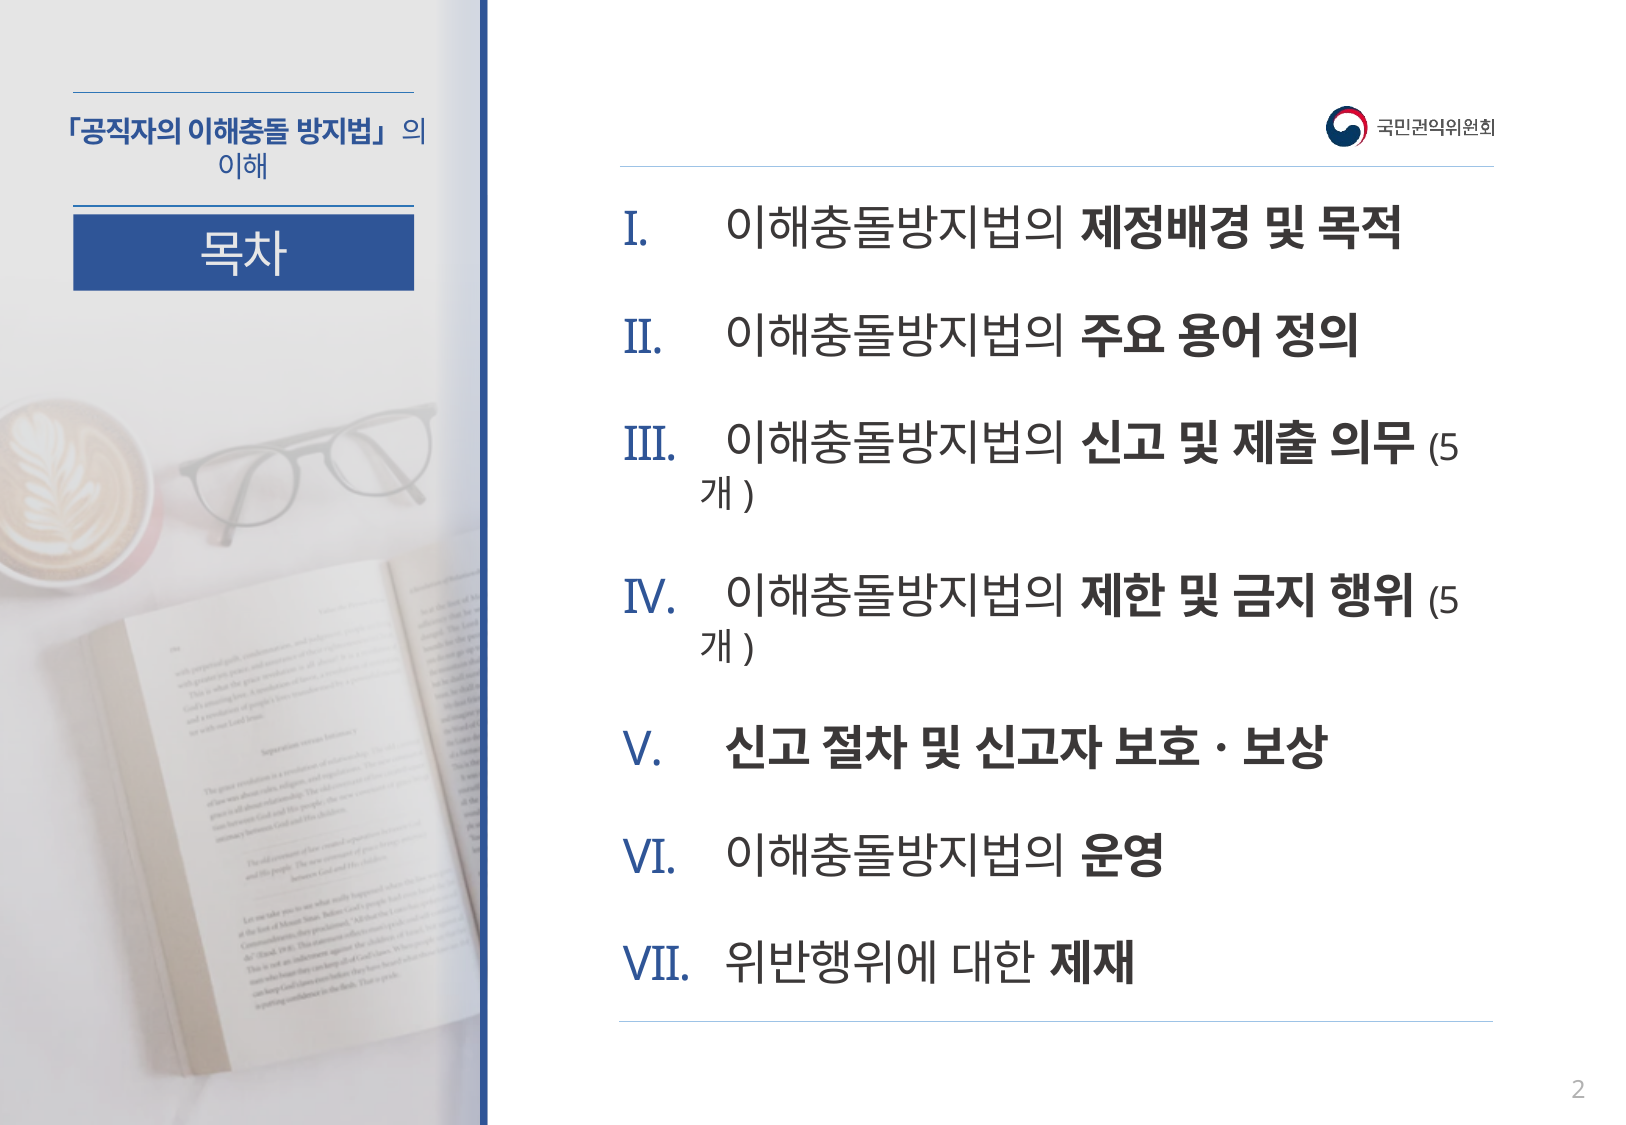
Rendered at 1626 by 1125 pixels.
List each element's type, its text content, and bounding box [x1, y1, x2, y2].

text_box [0, 0, 488, 1125]
slide_number 1 [1235, 1060, 1601, 1121]
text_box 이해충돌방지법의 제정배경 및 목적 이해충돌방지법의 주요 용어 정의 이해충돌방지법의 신고 및 제출 의무(5개) 이해충돌방지법의 제한 및 금지 행위(5개) 신고 절차 및 신고자 보호ㆍ보상 이해충돌방지법의 운영 위반행위에 대한 제재 [608, 190, 1504, 998]
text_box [1326, 105, 1494, 148]
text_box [29, 92, 459, 291]
